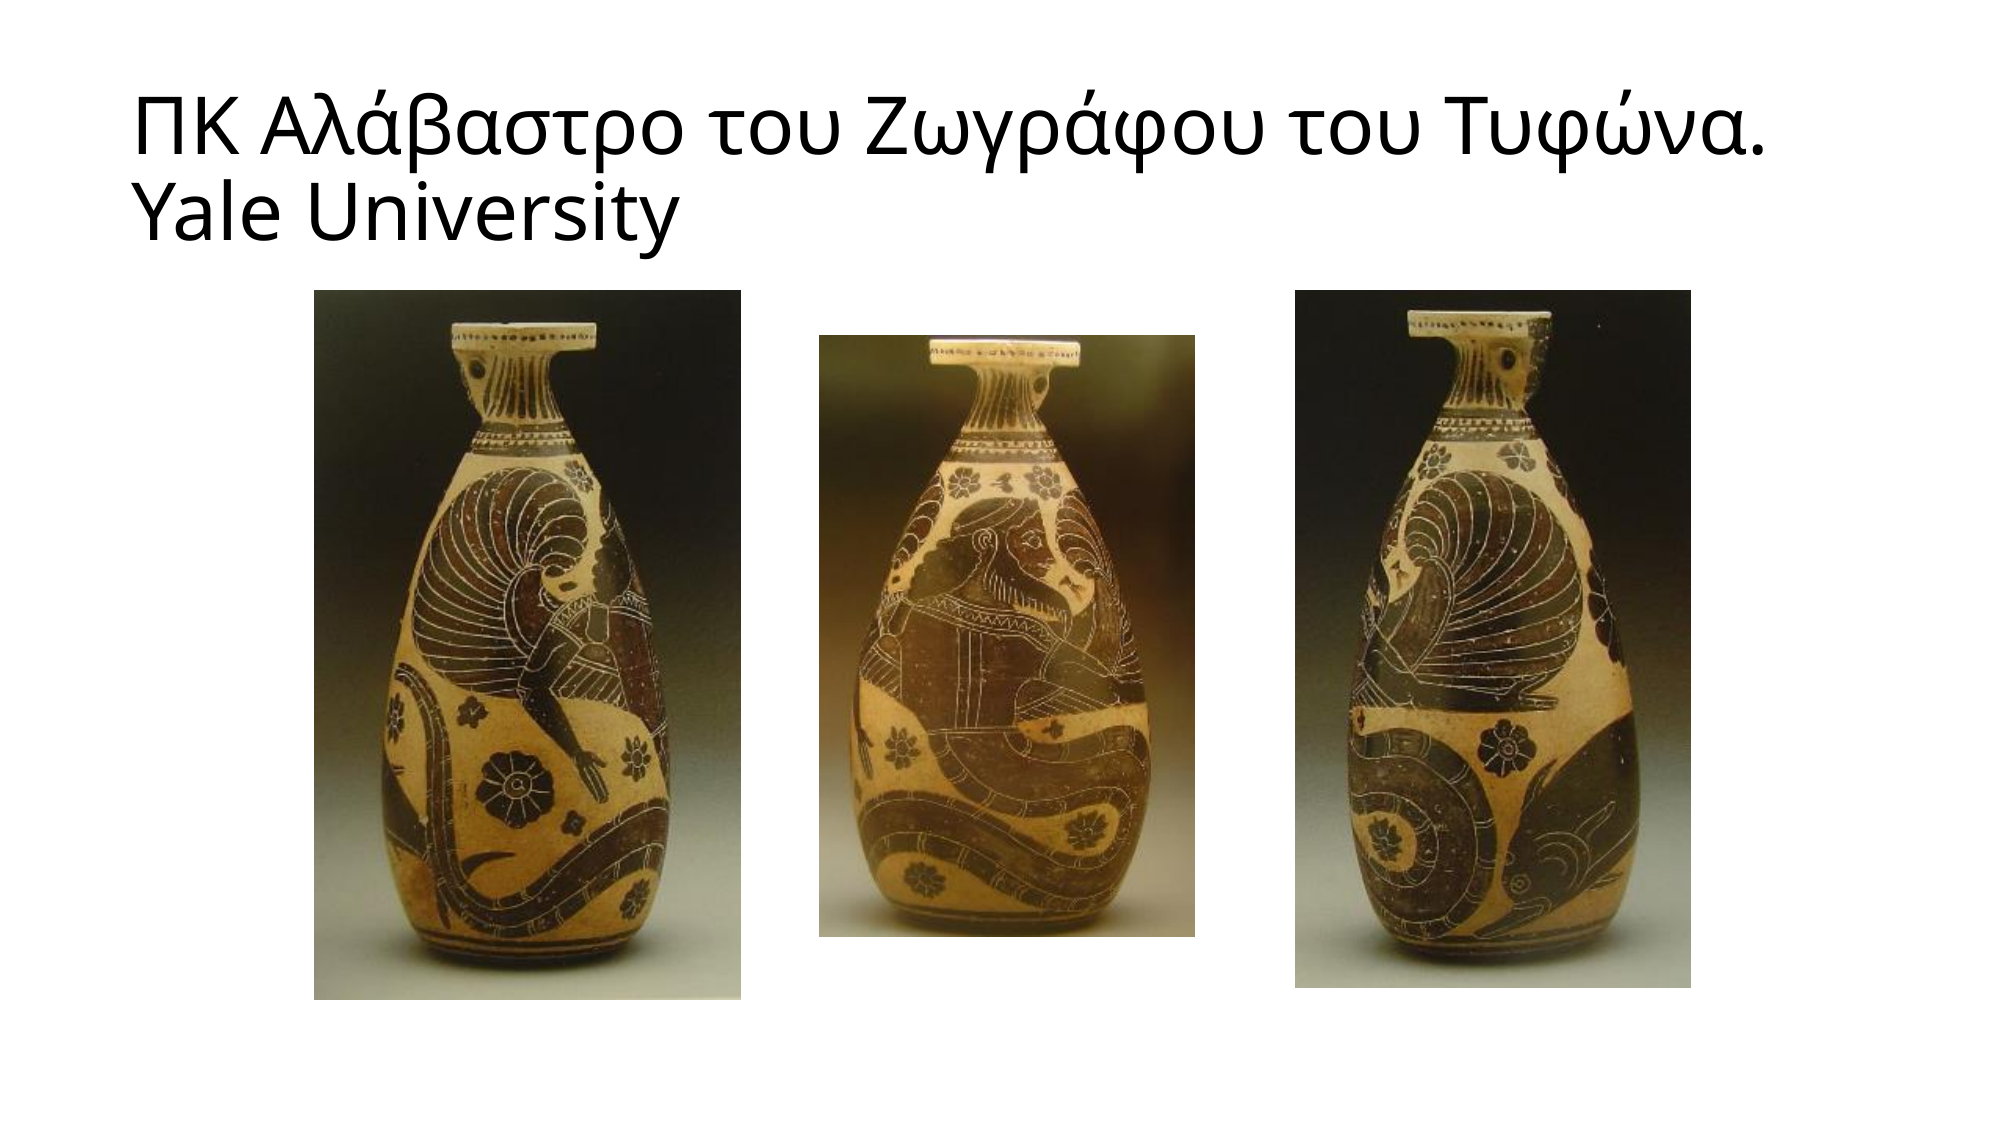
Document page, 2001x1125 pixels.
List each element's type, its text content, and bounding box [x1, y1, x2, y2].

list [819, 335, 1195, 937]
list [314, 290, 741, 1000]
title ΠΚ Αλάβαστρο του Ζωγράφου του Τυφώνα. Yale University [116, 77, 1900, 266]
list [1295, 290, 1691, 988]
